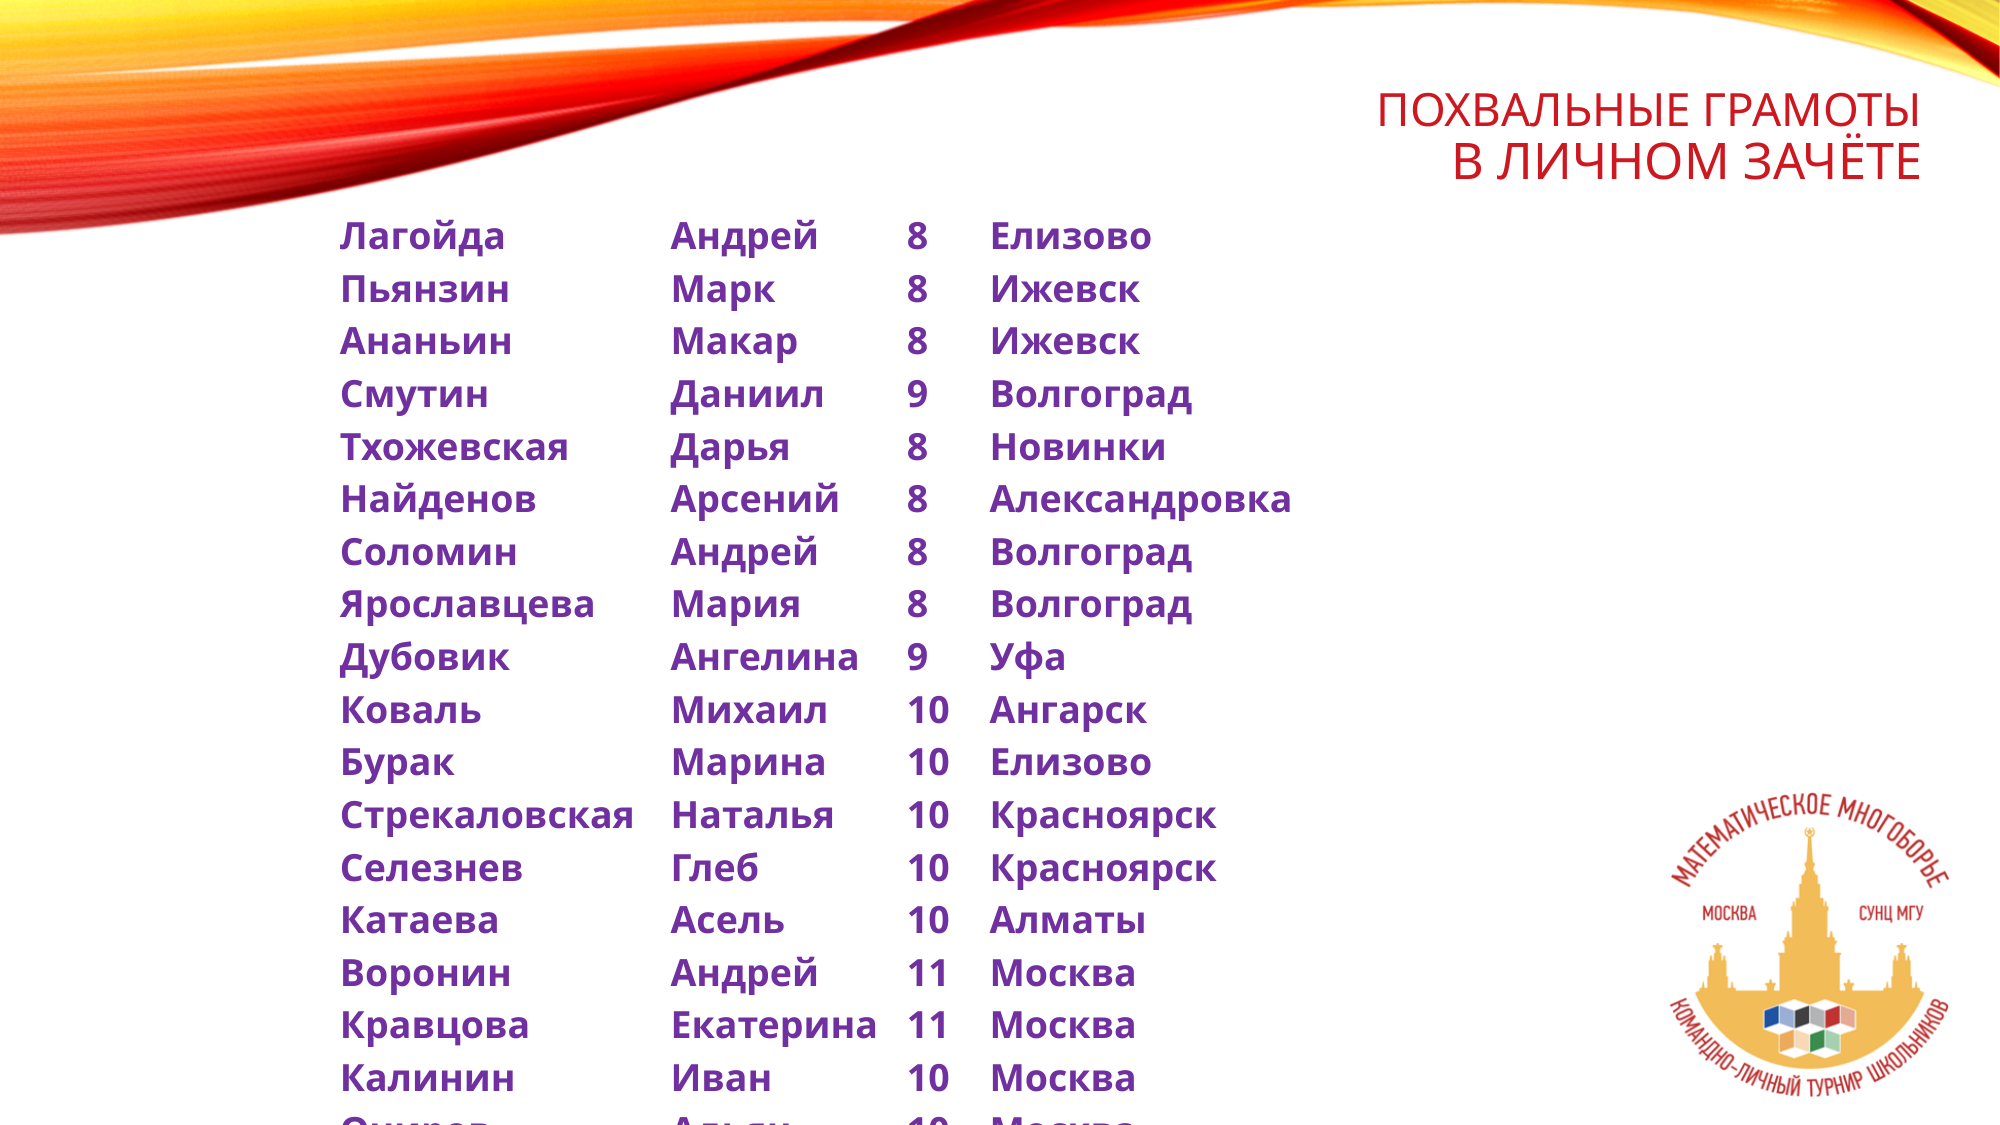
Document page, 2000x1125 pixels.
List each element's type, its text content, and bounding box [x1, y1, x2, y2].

table_cell 10 [905, 787, 988, 840]
table_cell 10 [905, 1103, 988, 1125]
table_cell Волгоград [988, 366, 1331, 419]
table_cell Катаева [338, 892, 669, 945]
picture [0, 0, 2000, 237]
table_cell Уфа [988, 629, 1331, 682]
table_cell Иван [669, 1050, 905, 1103]
table_cell Даниил [669, 366, 905, 419]
table_cell 11 [905, 945, 988, 997]
table_cell Пьянзин [338, 261, 669, 313]
table_cell Стрекаловская [338, 787, 669, 840]
table_cell Бурак [338, 734, 669, 787]
table_cell 10 [905, 840, 988, 892]
table_cell Очиров [338, 1103, 669, 1125]
table_cell Ижевск [988, 313, 1331, 366]
table_cell Тхожевская [338, 419, 669, 471]
table_cell Ангелина [669, 629, 905, 682]
table_header Лагойда [338, 208, 669, 261]
table_cell Волгоград [988, 524, 1331, 576]
table_cell 9 [905, 629, 988, 682]
title Похвальные грамоты в личном зачёте [137, 30, 1938, 255]
table_cell 8 [905, 576, 988, 629]
table_cell Марина [669, 734, 905, 787]
table_cell 10 [905, 734, 988, 787]
table_cell Соломин [338, 524, 669, 576]
picture [1636, 772, 1982, 1111]
table_cell Кравцова [338, 997, 669, 1050]
table_cell Дубовик [338, 629, 669, 682]
table_cell Михаил [669, 682, 905, 734]
table_cell Москва [988, 1050, 1331, 1103]
table_cell Москва [988, 1103, 1331, 1125]
table_cell Александровка [988, 471, 1331, 524]
table_cell Адьян [669, 1103, 905, 1125]
table_cell Андрей [669, 945, 905, 997]
table_cell 8 [905, 261, 988, 313]
table_cell 10 [905, 892, 988, 945]
table_cell Красноярск [988, 840, 1331, 892]
table_cell Мария [669, 576, 905, 629]
table_cell Красноярск [988, 787, 1331, 840]
table_cell 8 [905, 524, 988, 576]
table_cell Марк [669, 261, 905, 313]
table_cell Арсений [669, 471, 905, 524]
table_cell Глеб [669, 840, 905, 892]
table_cell 10 [905, 1050, 988, 1103]
table_cell 8 [905, 471, 988, 524]
table_cell Ангарск [988, 682, 1331, 734]
table_cell Наталья [669, 787, 905, 840]
table_cell Найденов [338, 471, 669, 524]
table_header 8 [905, 208, 988, 261]
table_cell Смутин [338, 366, 669, 419]
table_cell 9 [905, 366, 988, 419]
table_cell Андрей [669, 524, 905, 576]
table_cell Асель [669, 892, 905, 945]
table_cell Новинки [988, 419, 1331, 471]
table_cell Калинин [338, 1050, 669, 1103]
table_cell Екатерина [669, 997, 905, 1050]
table_cell Елизово [988, 734, 1331, 787]
table_cell Москва [988, 997, 1331, 1050]
table_cell Волгоград [988, 576, 1331, 629]
table_cell Ижевск [988, 261, 1331, 313]
table_cell Воронин [338, 945, 669, 997]
table_cell 8 [905, 419, 988, 471]
table_cell 10 [905, 682, 988, 734]
table_cell Алматы [988, 892, 1331, 945]
table_header Елизово [988, 208, 1331, 261]
table_header Андрей [669, 208, 905, 261]
table_cell Дарья [669, 419, 905, 471]
table_cell Коваль [338, 682, 669, 734]
table_cell 11 [905, 997, 988, 1050]
table_cell Ярославцева [338, 576, 669, 629]
table_cell Селезнев [338, 840, 669, 892]
table_cell Макар [669, 313, 905, 366]
table_cell 8 [905, 313, 988, 366]
table_cell Ананьин [338, 313, 669, 366]
table_cell Москва [988, 945, 1331, 997]
